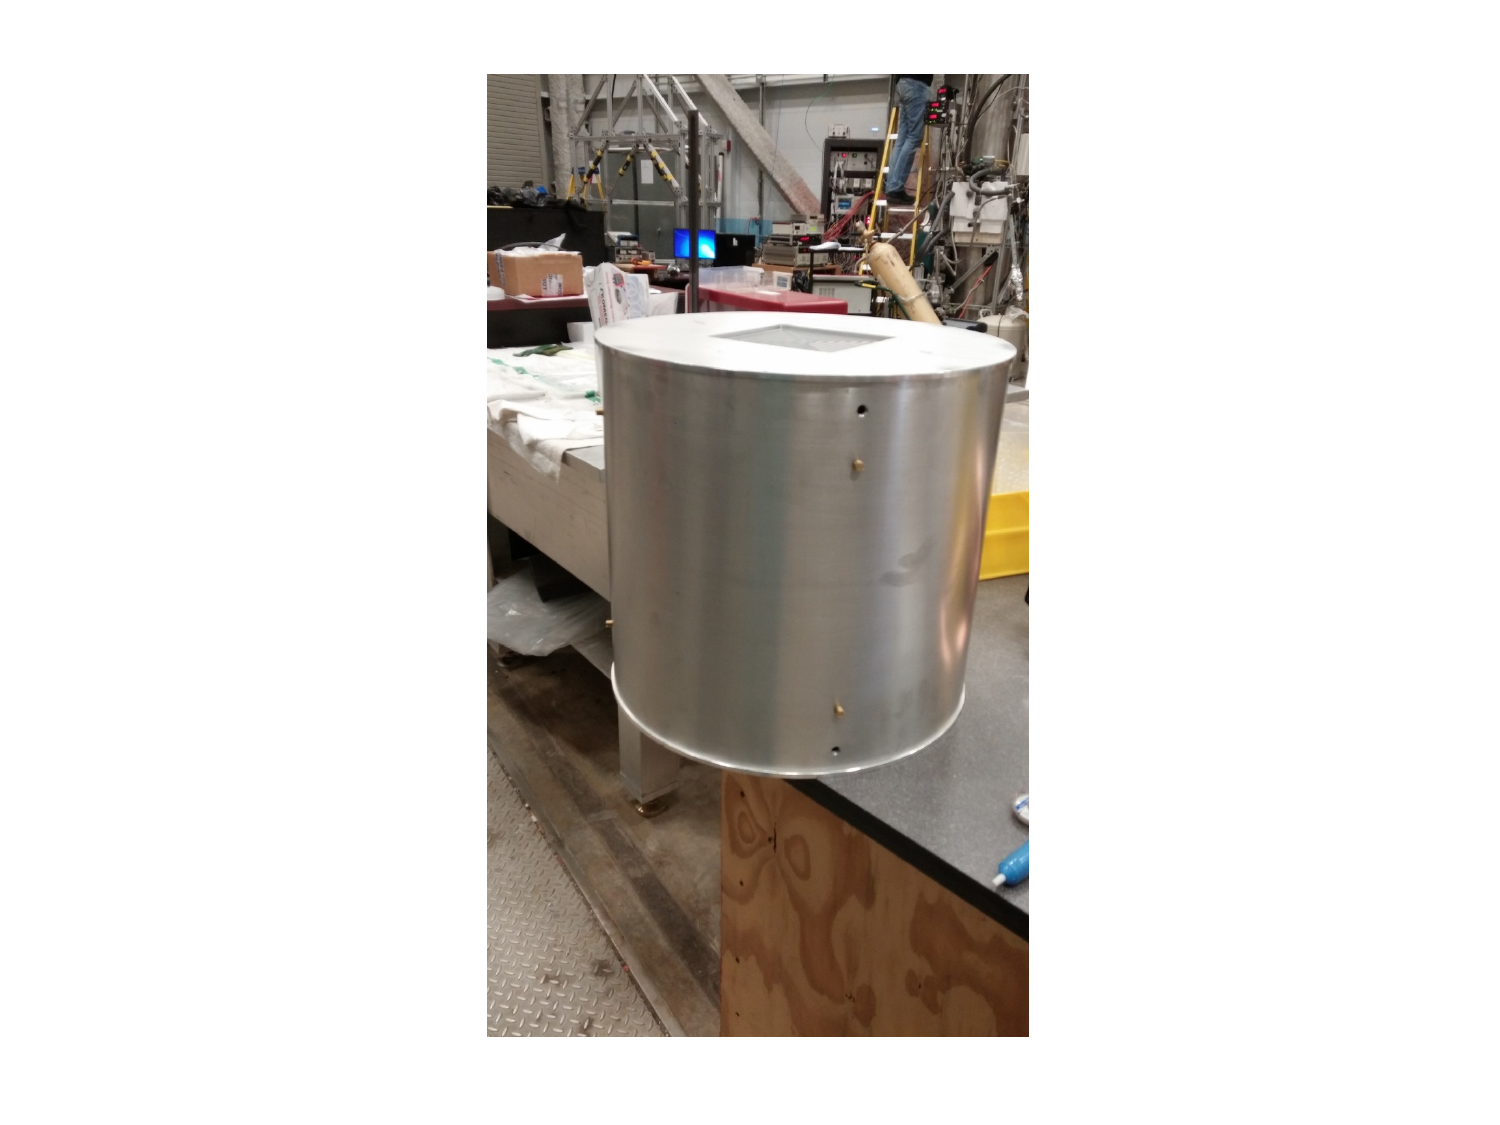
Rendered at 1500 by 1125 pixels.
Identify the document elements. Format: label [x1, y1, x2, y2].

picture [487, 74, 1029, 1037]
